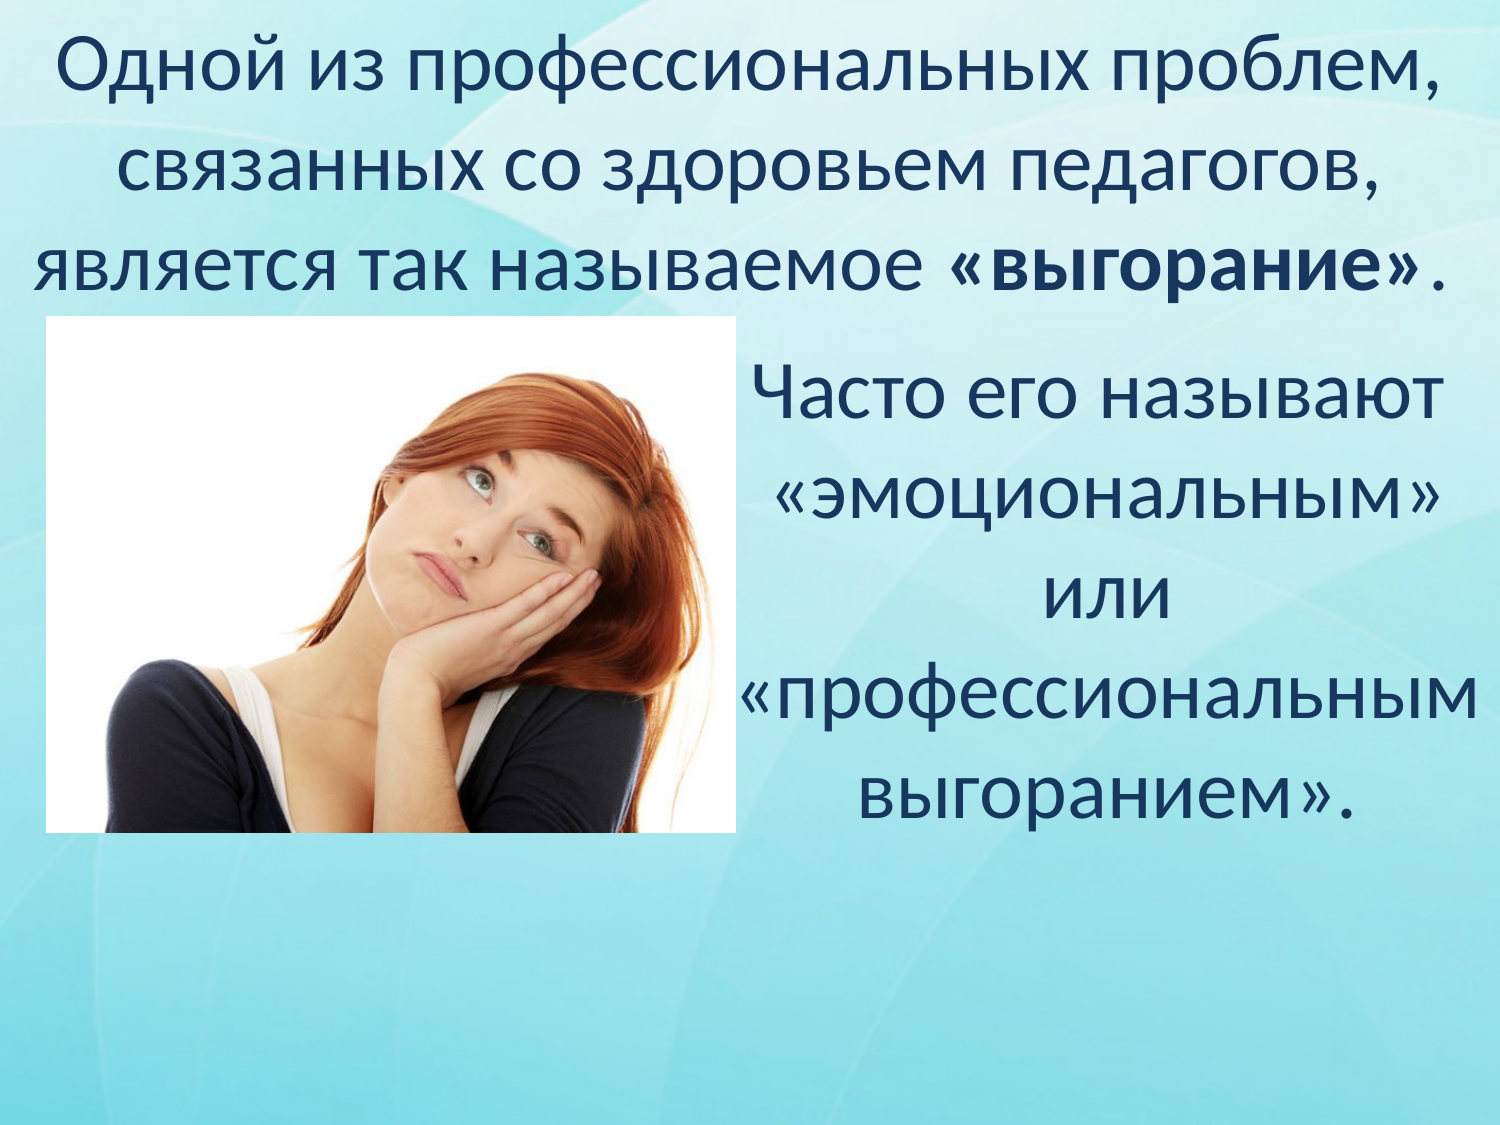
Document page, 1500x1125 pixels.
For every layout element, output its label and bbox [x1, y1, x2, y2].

list [0, 0, 1500, 1125]
picture [46, 316, 736, 833]
